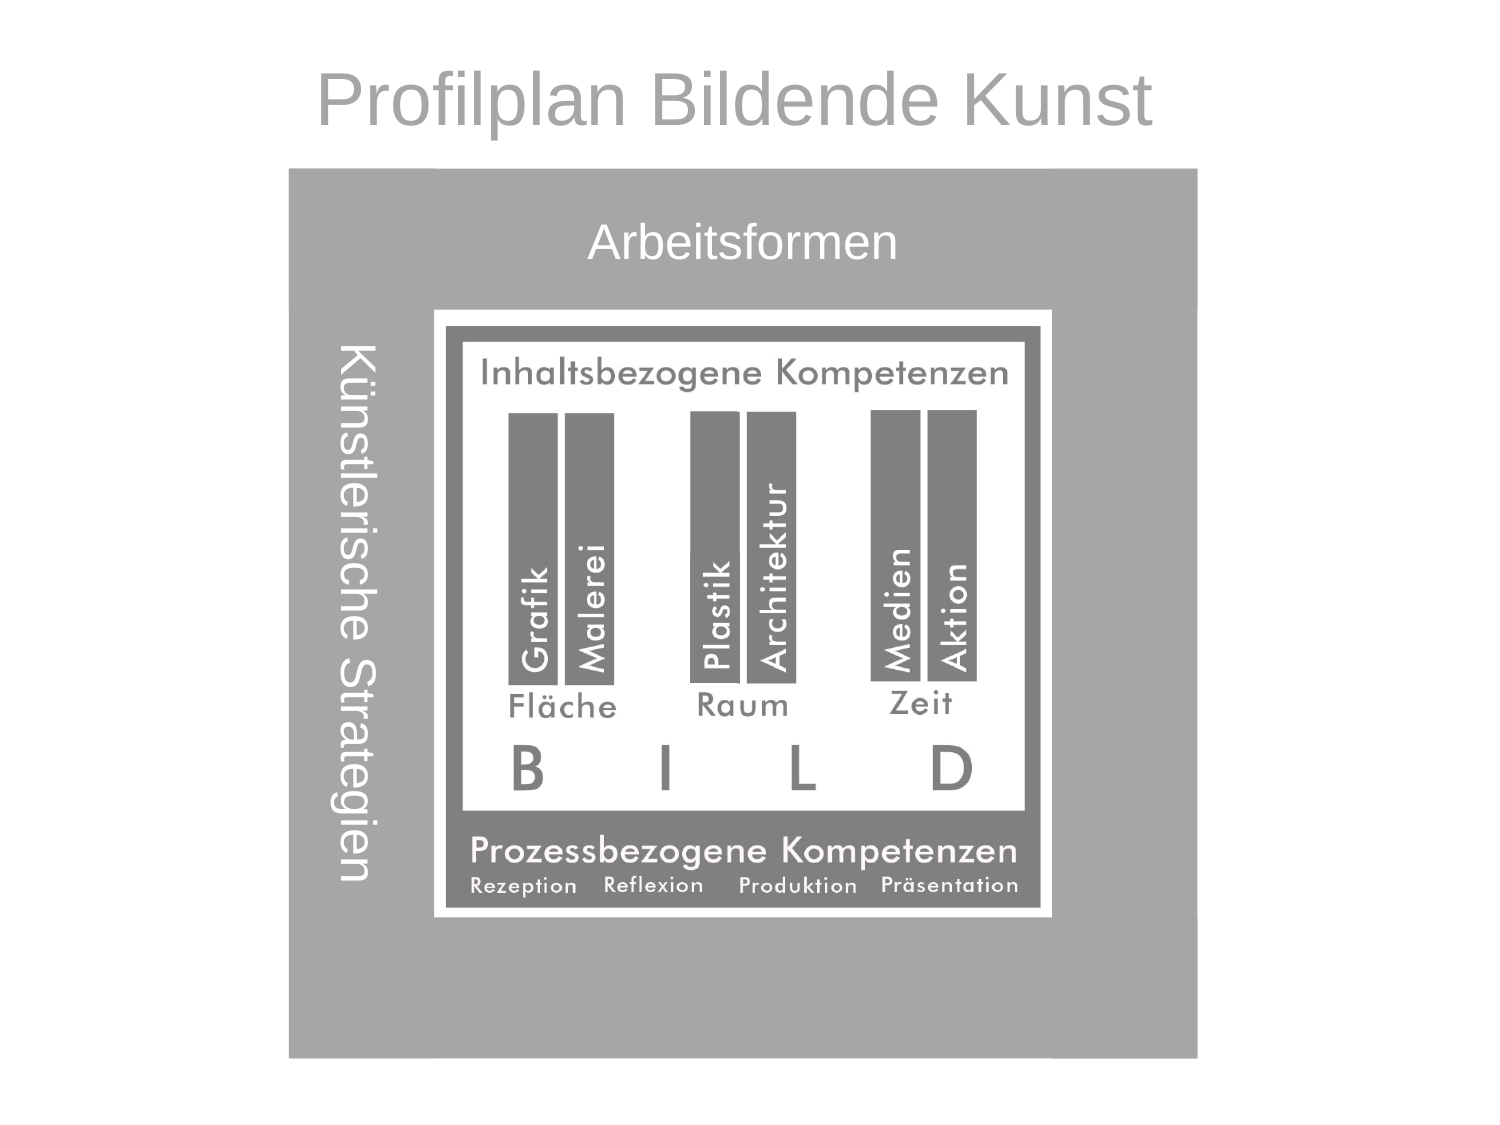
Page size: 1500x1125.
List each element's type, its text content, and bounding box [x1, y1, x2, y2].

text_box Künstlerische Strategien [288, 310, 413, 1059]
text_box Arbeitsformen [288, 168, 1052, 310]
text_box [1052, 168, 1198, 917]
text_box [289, 917, 1198, 1059]
text_box Profilplan Bildende Kunst [301, 42, 1281, 148]
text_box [413, 295, 1074, 941]
